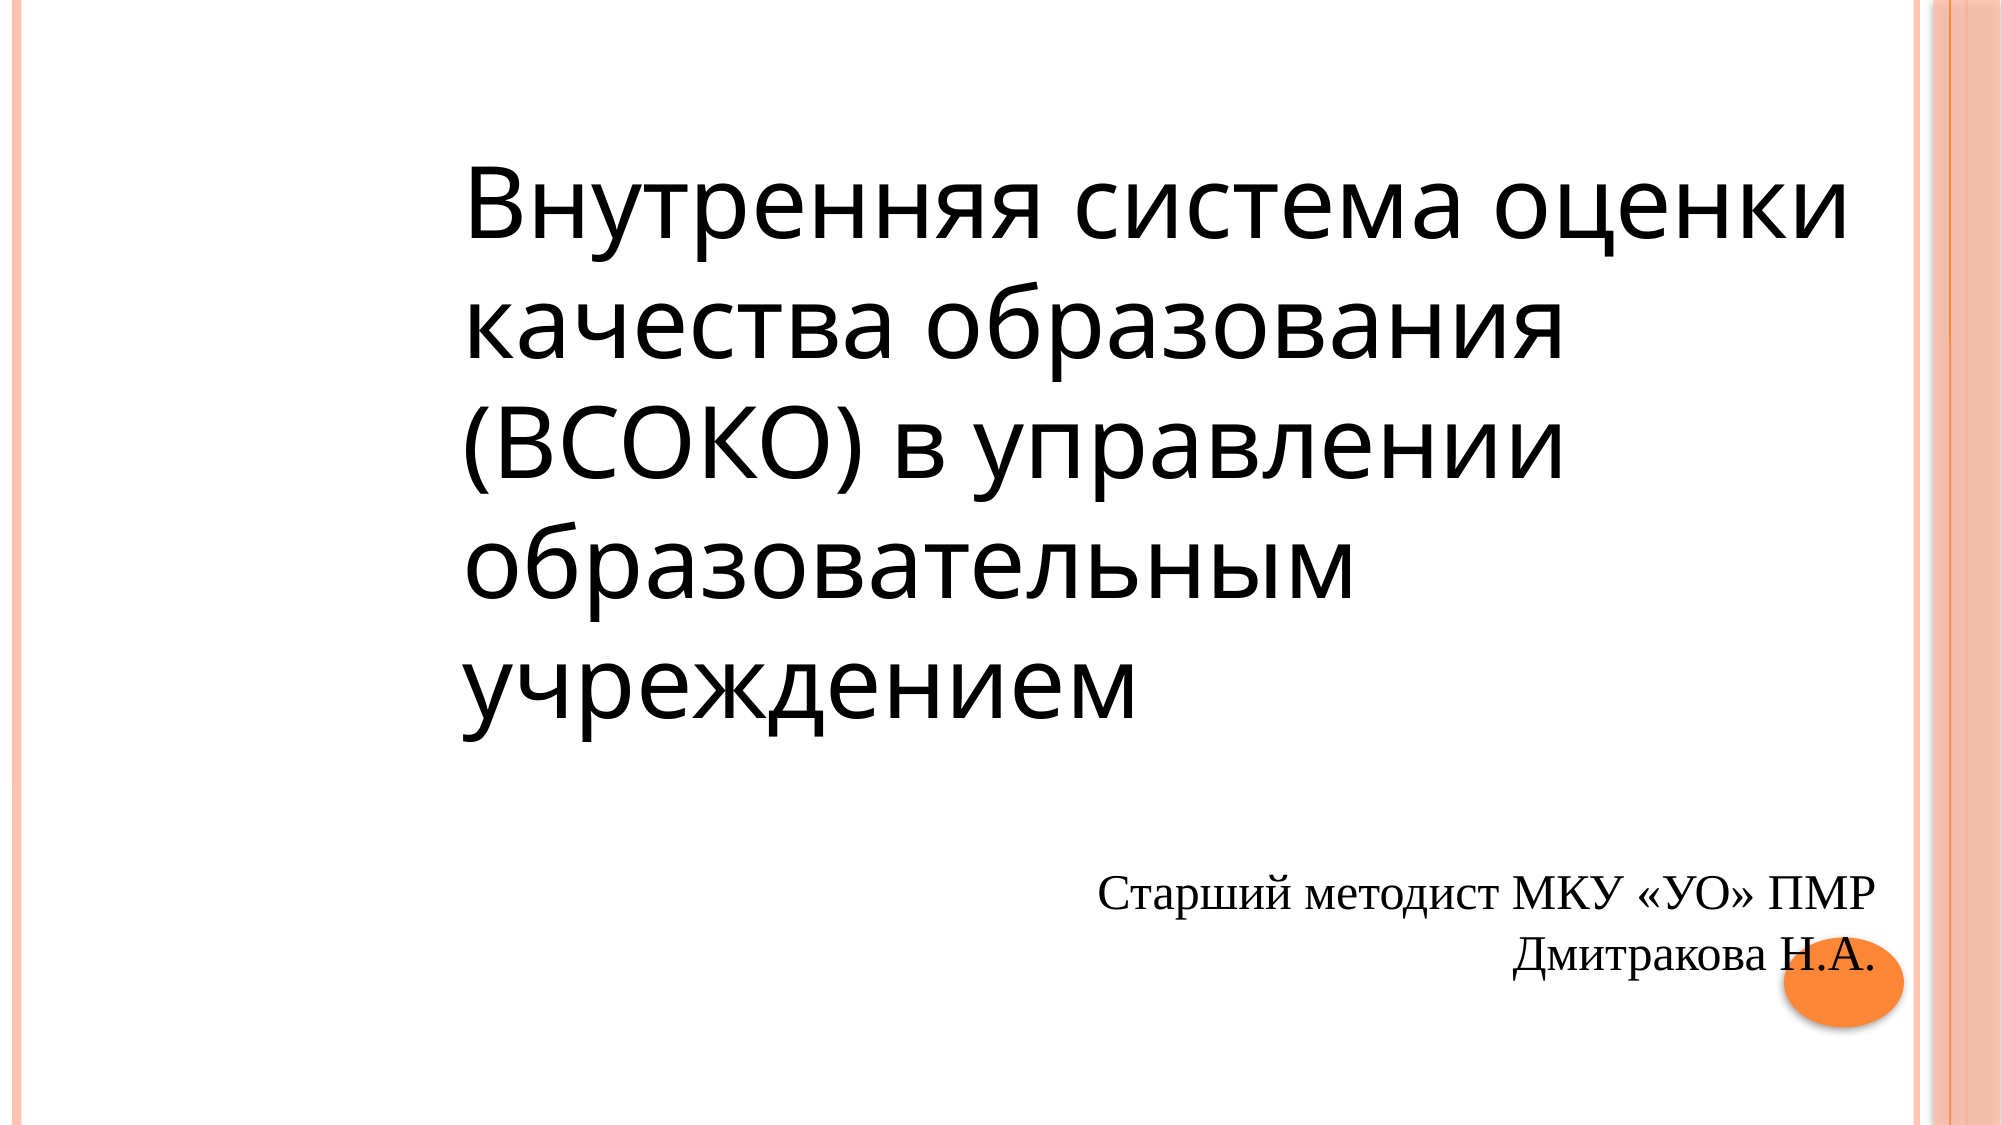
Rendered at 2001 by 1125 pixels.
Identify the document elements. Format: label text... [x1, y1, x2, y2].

text_box Внутренняя система оценки качества образования (ВСОКО) в управлении образовательным учреждением Старший методист МКУ «УО» ПМР Дмитракова Н.А. [462, 124, 1877, 981]
